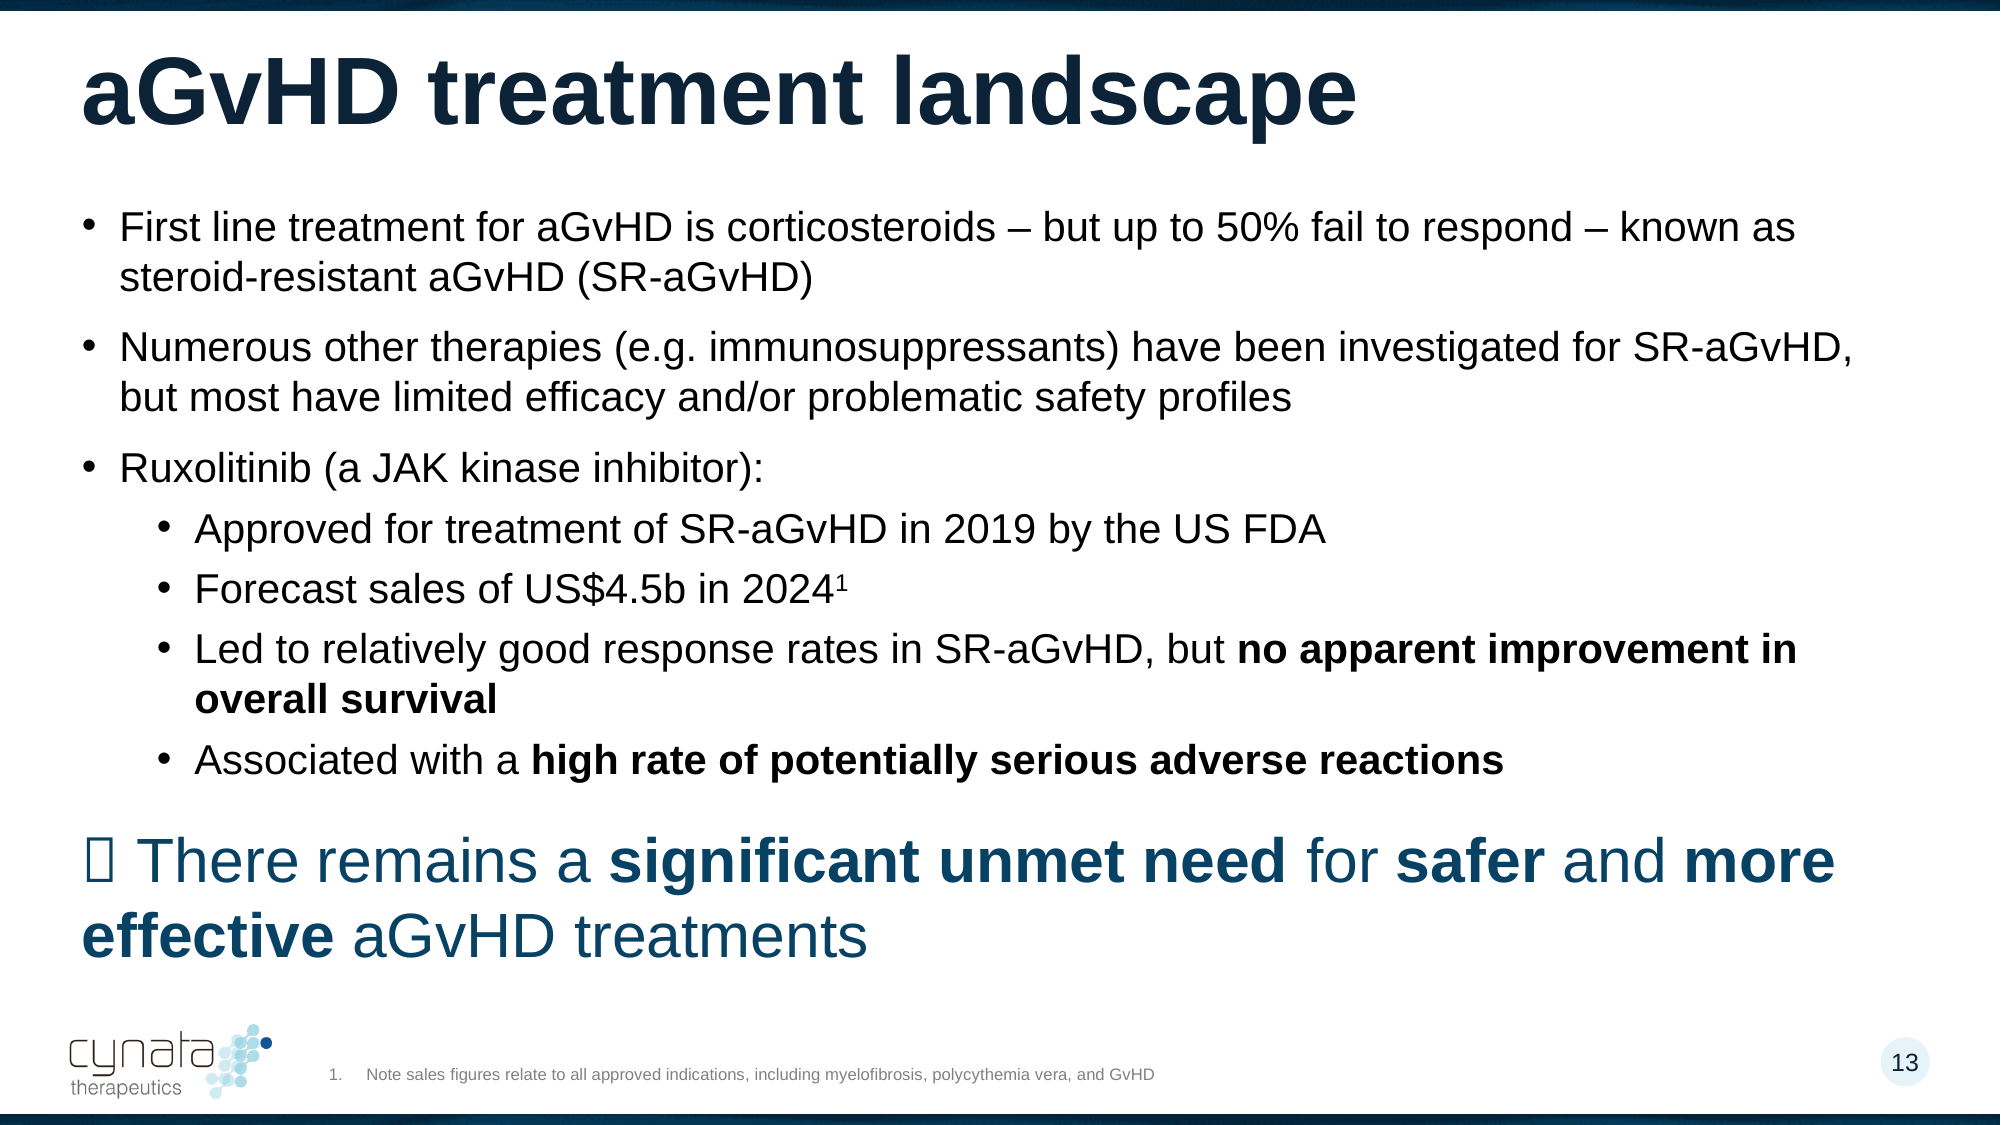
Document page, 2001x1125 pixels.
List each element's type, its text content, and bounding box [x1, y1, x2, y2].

picture [0, 1114, 2000, 1125]
picture [66, 1024, 272, 1099]
title aGvHD treatment landscape [66, 19, 2000, 169]
slide_number 13 [1871, 1031, 1940, 1092]
footer Note sales figures relate to all approved indications, including myelofibrosis, polycythemia vera, and GvHD [314, 1032, 1821, 1092]
list First line treatment for aGvHD is corticosteroids – but up to 50% fail to respond – known as steroid-resistant aGvHD (SR-aGvHD) Numerous other therapies (e.g. immunosuppressants) have been investigated for SR-aGvHD, but most have limited efficacy and/or problematic safety profiles Ruxolitinib (a JAK kinase inhibitor): Approved for treatment of SR-aGvHD in 2019 by the US FDA Forecast sales of US$4.5b in 20241 Led to relatively good response rates in SR-aGvHD, but no apparent improvement in overall survival Associated with a high rate of potentially serious adverse reactions  There remains a significant unmet need for safer and more effective aGvHD treatments [66, 191, 1872, 991]
picture [0, 0, 2000, 11]
